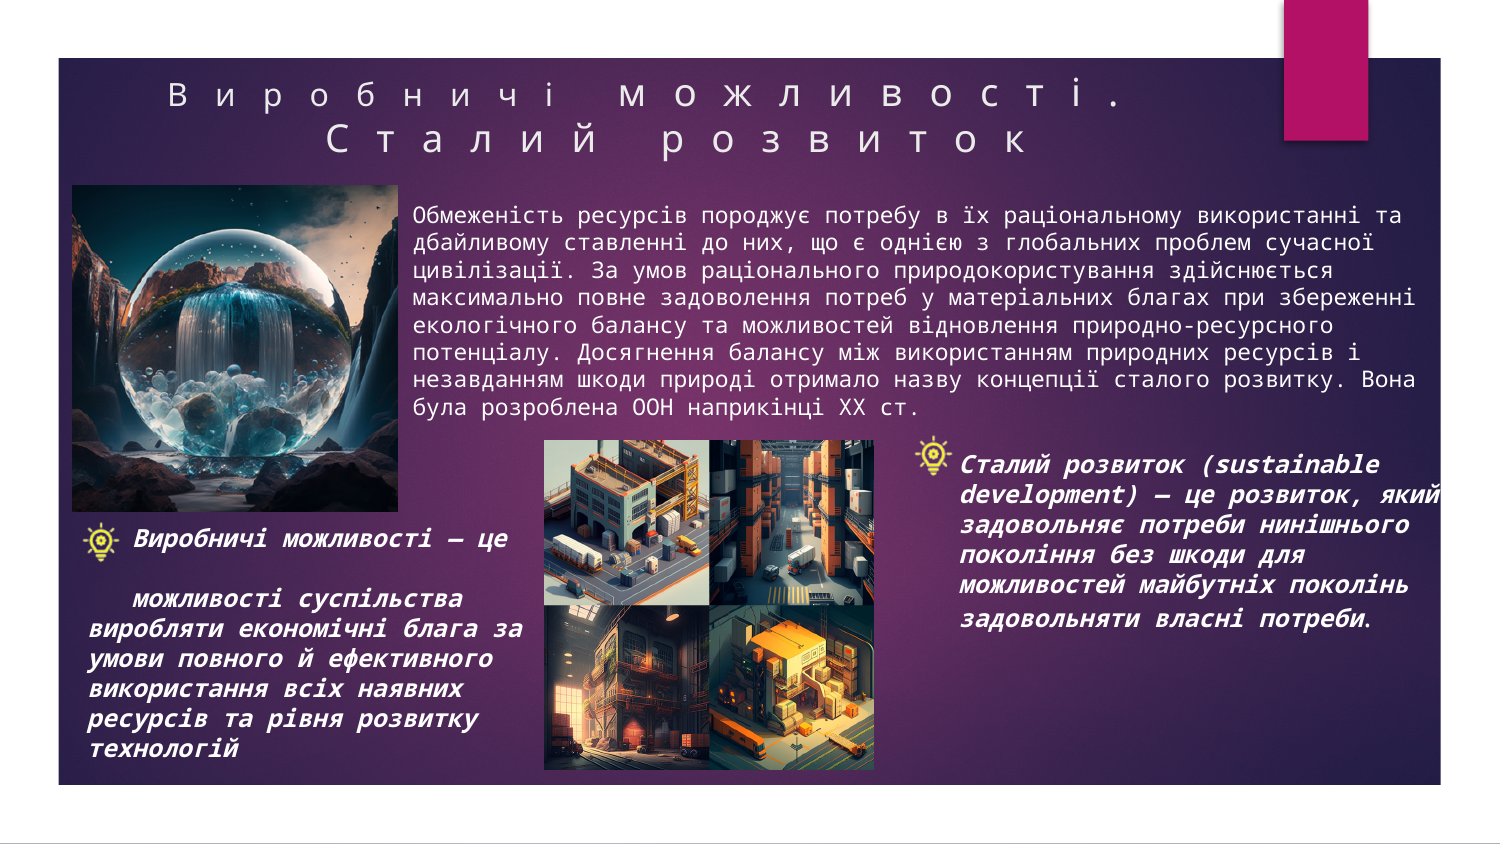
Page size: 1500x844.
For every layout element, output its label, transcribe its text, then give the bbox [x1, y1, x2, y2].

title Виробничі можливості. Сталий розвиток [61, 52, 1289, 176]
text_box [71, 185, 1480, 770]
